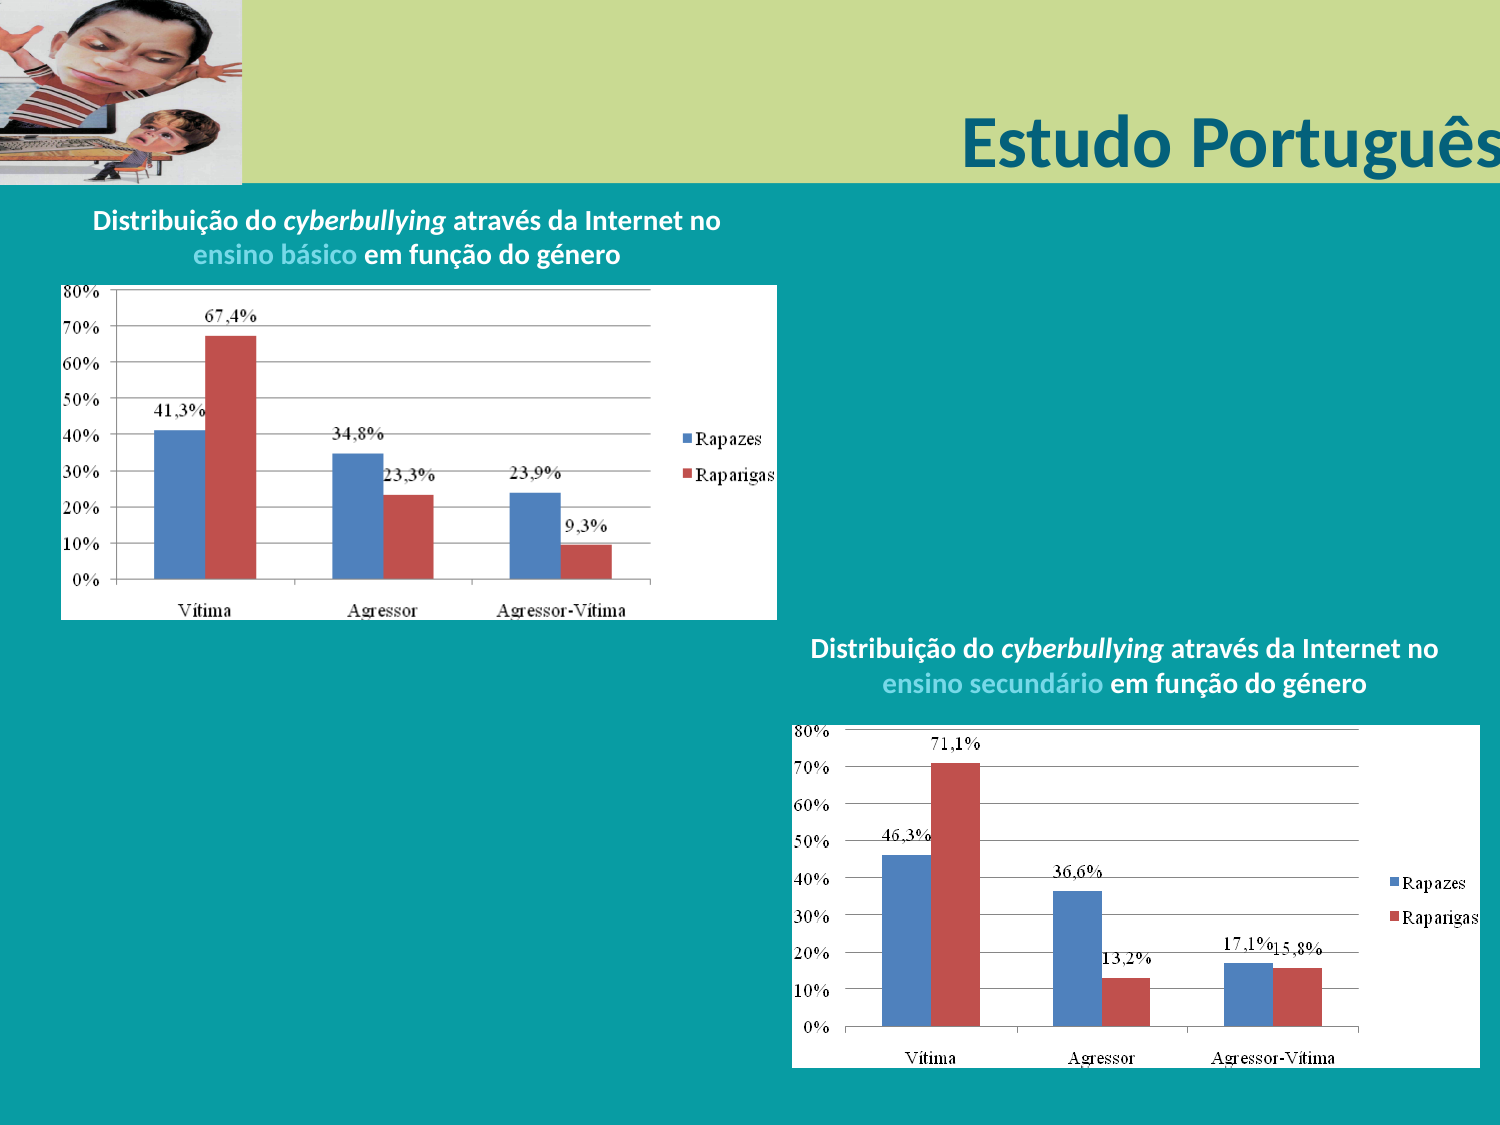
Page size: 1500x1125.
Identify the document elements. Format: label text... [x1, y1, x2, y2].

title Estudo Português [246, 0, 1500, 184]
picture [0, 0, 243, 185]
picture [40, 266, 792, 645]
picture [773, 706, 1495, 1093]
text_box Distribuição do cyberbullying através da Internet no ensino secundário em função do género [761, 621, 1488, 707]
text_box Distribuição do cyberbullying através da Internet no ensino básico em função do género [43, 193, 771, 264]
